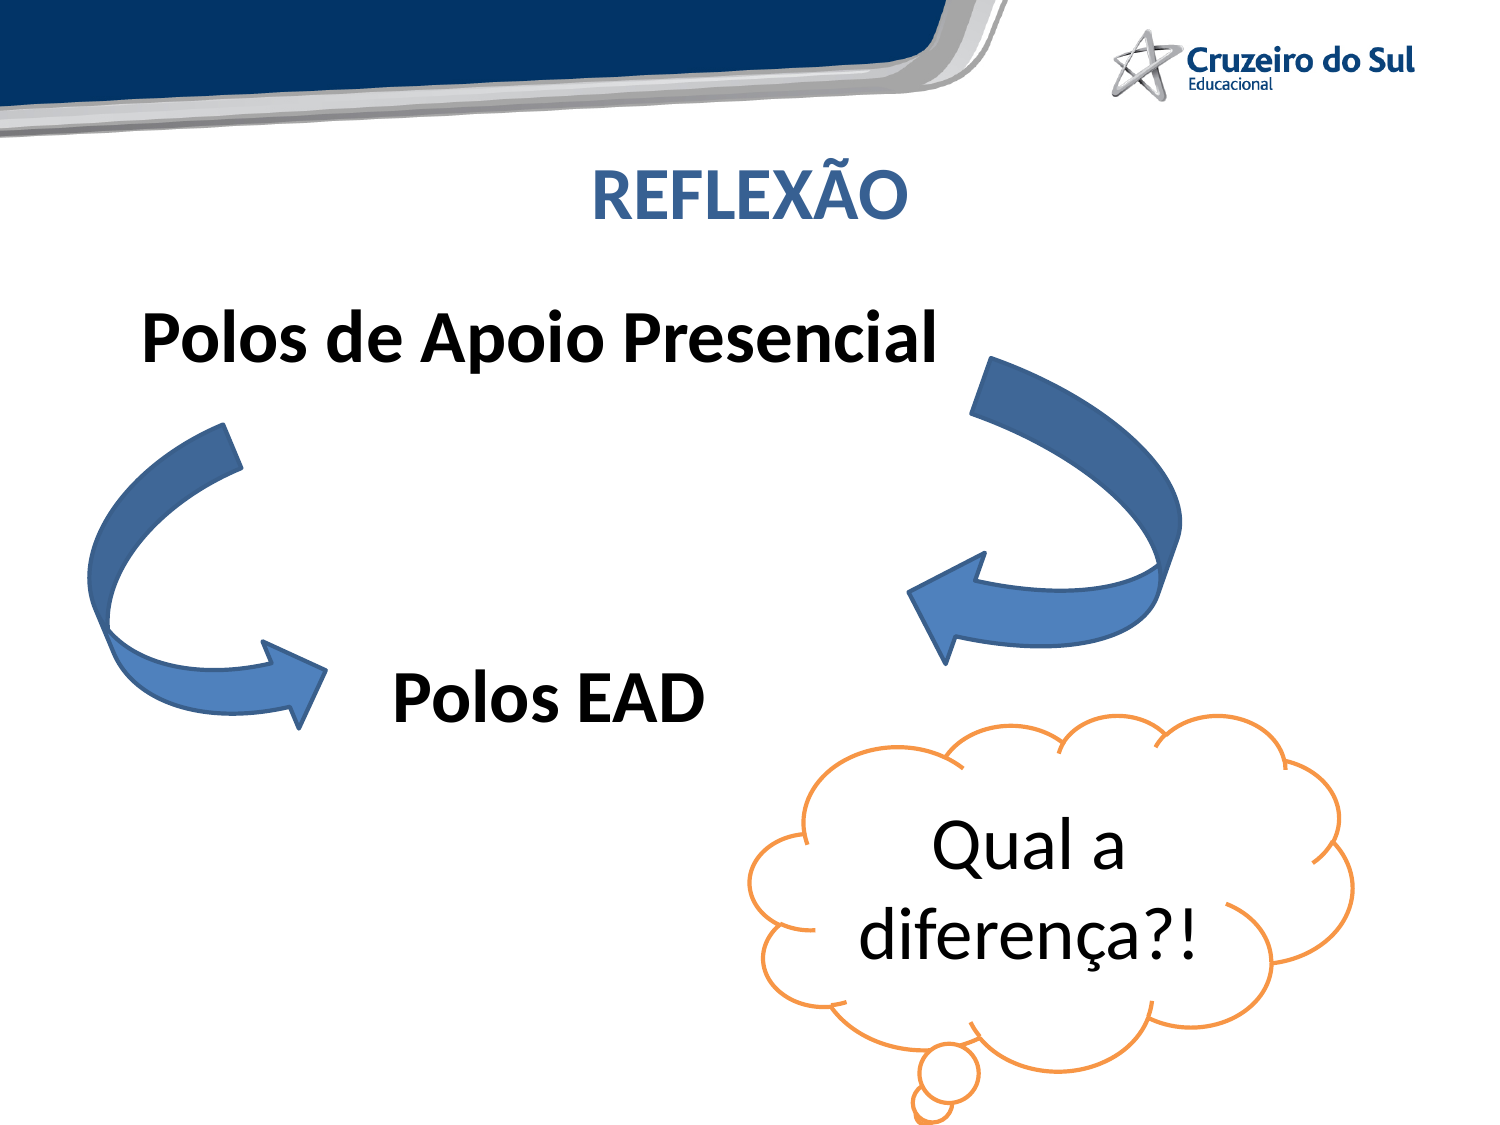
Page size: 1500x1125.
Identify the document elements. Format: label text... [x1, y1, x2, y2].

text_box [906, 356, 1183, 667]
text_box REFLEXÃO [94, 147, 1406, 243]
picture [0, 0, 1500, 138]
text_box Polos de Apoio Presencial Polos EAD [94, 280, 1004, 746]
text_box Qual a diferença?! [747, 713, 1355, 1125]
text_box [87, 422, 328, 731]
